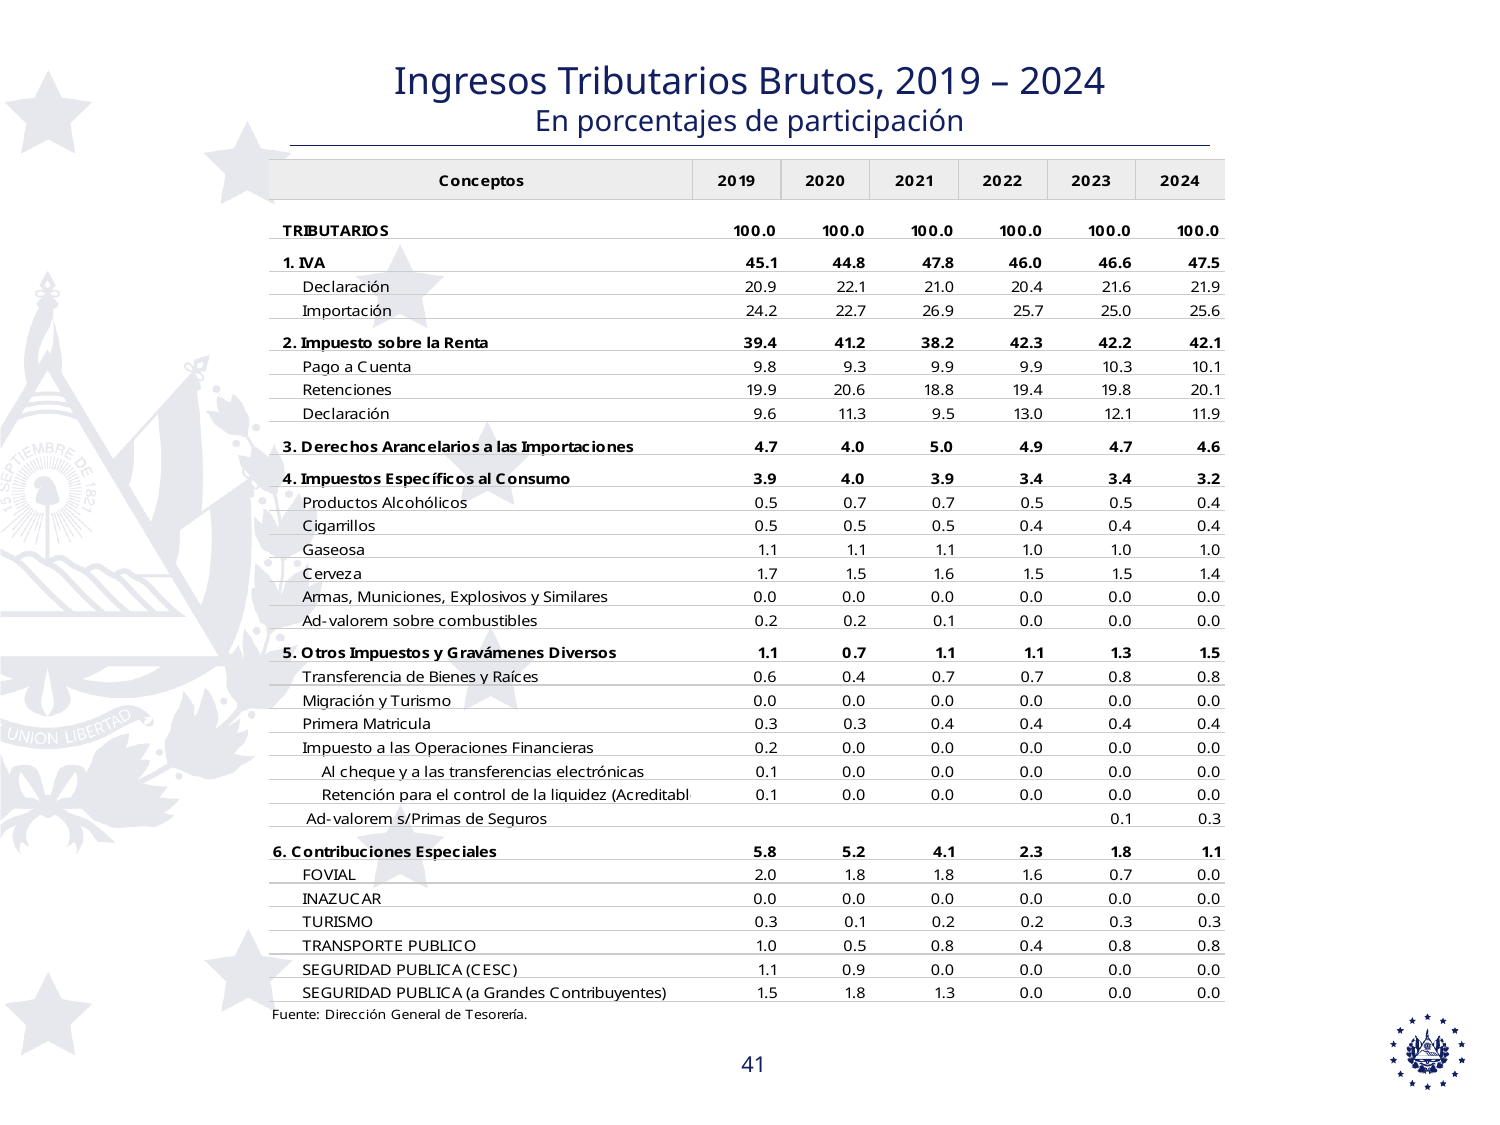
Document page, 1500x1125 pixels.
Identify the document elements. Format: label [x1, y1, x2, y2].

picture [0, 0, 1500, 1125]
text_box [254, 151, 1246, 1047]
